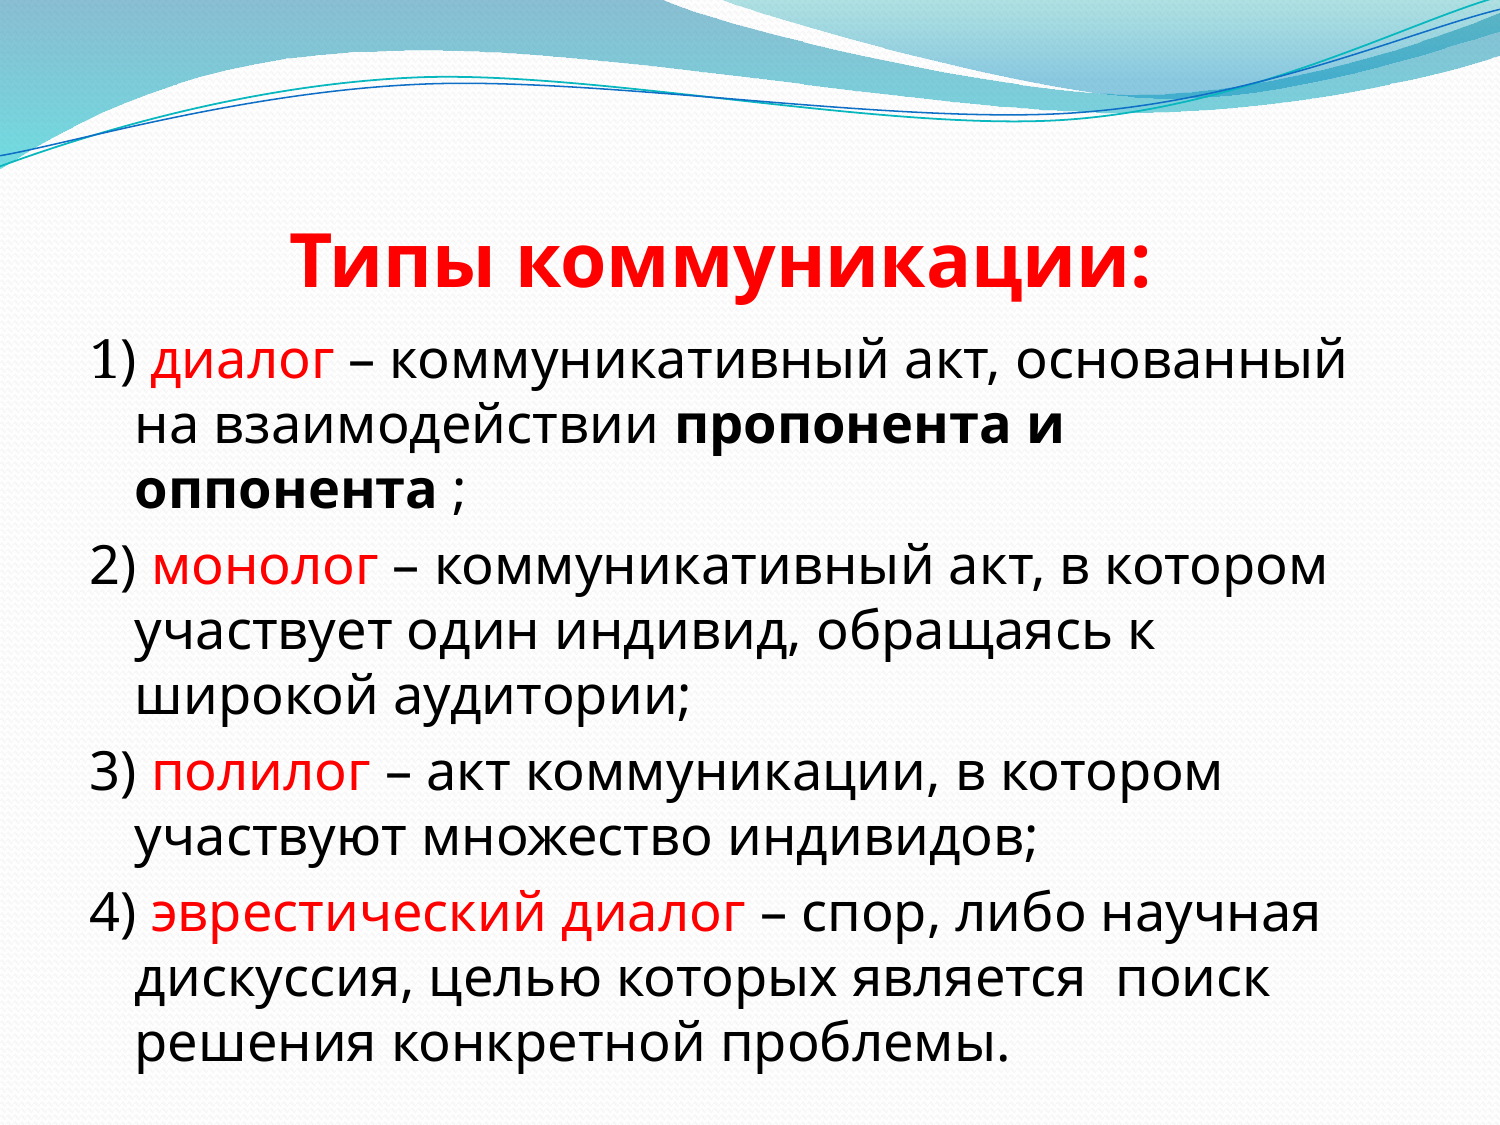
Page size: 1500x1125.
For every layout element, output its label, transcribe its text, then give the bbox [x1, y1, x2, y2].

title Типы коммуникации: [75, 115, 1425, 303]
list 1) диалог – коммуникативный акт, основанный на взаимодействии пропонента и оппонента ; 2) монолог – коммуникативный акт, в котором участвует один индивид, обращаясь к широкой аудитории; 3) полилог – акт коммуникации, в котором участвуют множество индивидов; 4) эврестический диалог – спор, либо научная дискуссия, целью которых является поиск решения конкретной проблемы. [75, 317, 1425, 1038]
